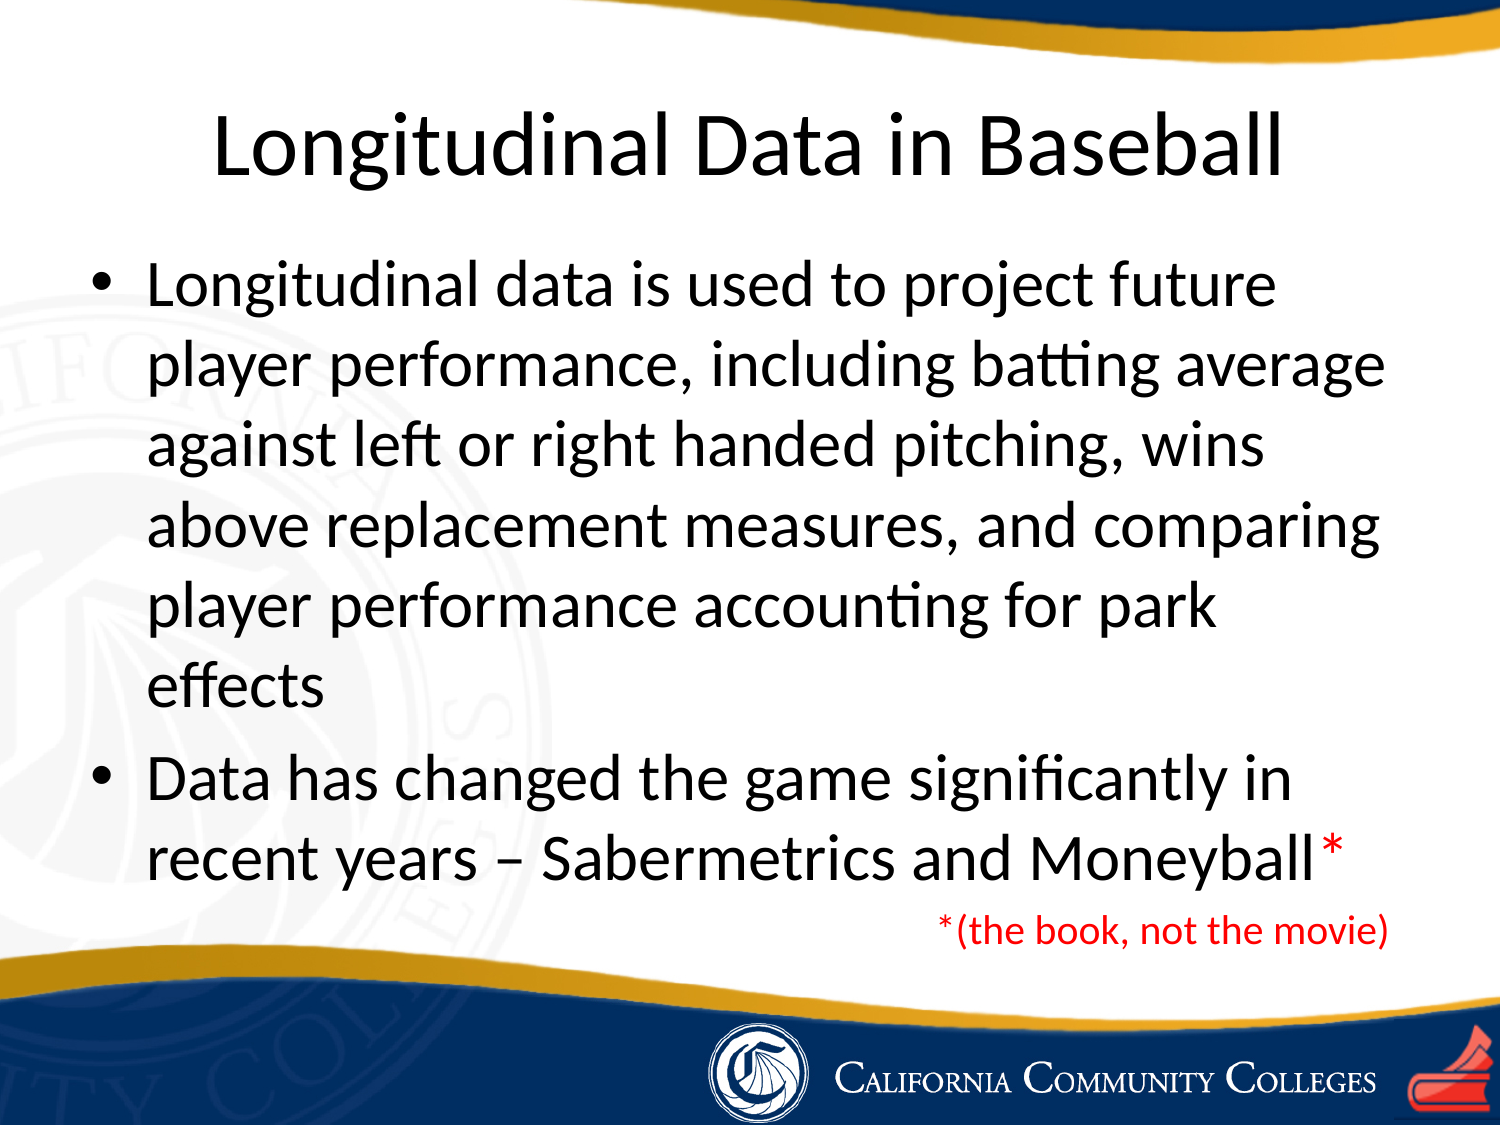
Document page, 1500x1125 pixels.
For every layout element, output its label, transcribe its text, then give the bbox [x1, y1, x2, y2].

picture [0, 0, 1500, 1125]
list Longitudinal data is used to project future player performance, including batting average against left or right handed pitching, wins above replacement measures, and comparing player performance accounting for park effects Data has changed the game significantly in recent years – Sabermetrics and Moneyball* *(the book, not the movie) [75, 232, 1425, 975]
title Longitudinal Data in Baseball [75, 45, 1425, 232]
